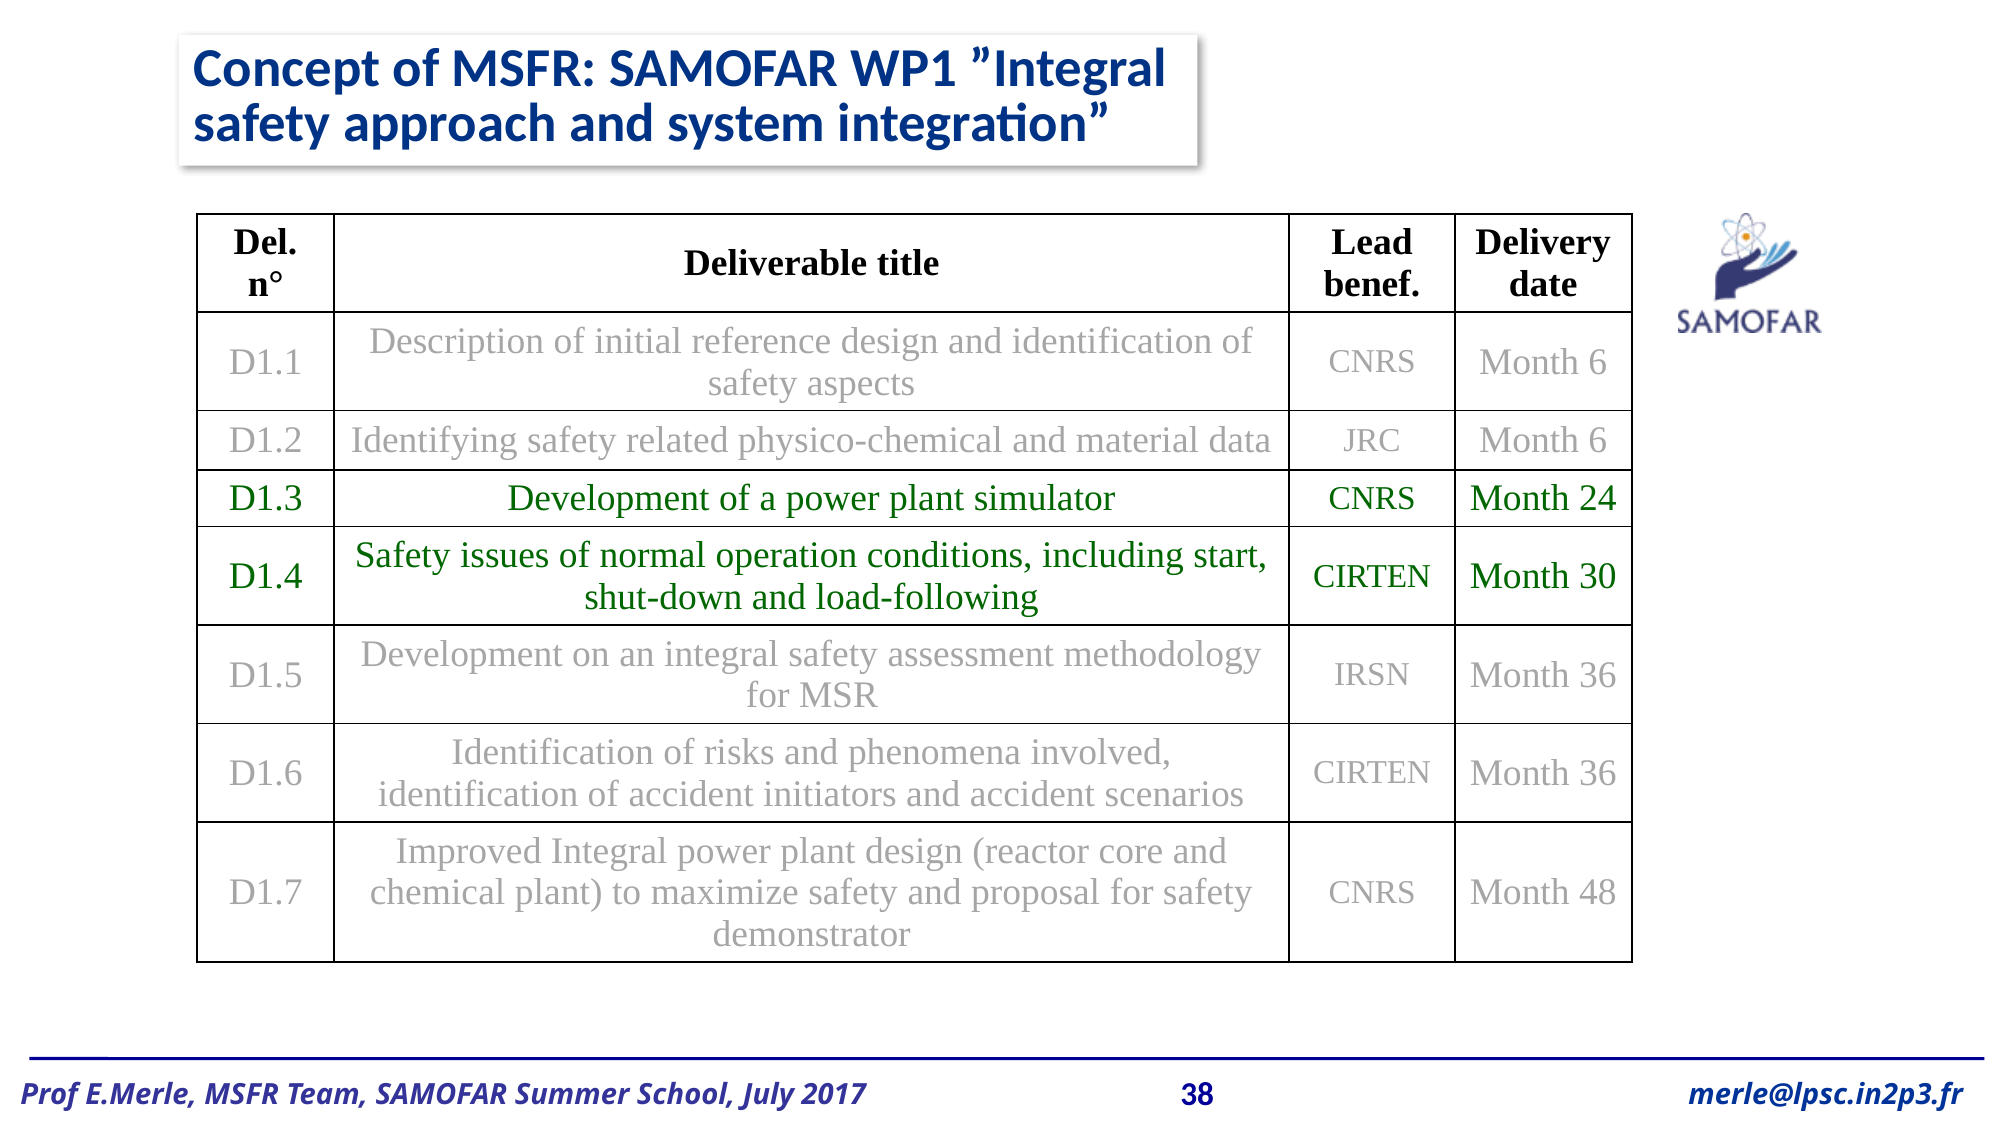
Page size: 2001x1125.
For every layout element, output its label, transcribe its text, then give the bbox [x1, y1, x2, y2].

table_cell Description of initial reference design and identification of safety aspects [335, 313, 1288, 410]
table_cell Month 36 [1456, 724, 1631, 821]
table_cell Month 48 [1456, 823, 1631, 961]
text_box Concept of MSFR: SAMOFAR WP1 ”Integral safety approach and system integration” [178, 34, 1198, 166]
table_cell Development on an integral safety assessment methodology for MSR [335, 626, 1288, 723]
table_cell D1.4 [198, 527, 333, 624]
table_cell D1.6 [198, 724, 333, 821]
table_cell Safety issues of normal operation conditions, including start, shut-down and load-following [335, 527, 1288, 624]
table_cell CNRS [1290, 313, 1454, 410]
table_cell CNRS [1290, 823, 1454, 961]
table_cell Identification of risks and phenomena involved, identification of accident initiators and accident scenarios [335, 724, 1288, 821]
slide_number 38 [1146, 1065, 1249, 1125]
table_cell D1.1 [198, 313, 333, 410]
table_cell JRC [1290, 411, 1454, 469]
table_cell Month 30 [1456, 527, 1631, 624]
table_cell Identifying safety related physico-chemical and material data [335, 411, 1288, 469]
table_cell CNRS [1290, 471, 1454, 526]
table_cell D1.2 [198, 411, 333, 469]
table_cell IRSN [1290, 626, 1454, 723]
table_cell CIRTEN [1290, 724, 1454, 821]
table_cell Month 36 [1456, 626, 1631, 723]
table_cell Development of a power plant simulator [335, 471, 1288, 526]
table_cell Improved Integral power plant design (reactor core and chemical plant) to maximize safety and proposal for safety demonstrator [335, 823, 1288, 961]
table_cell Month 6 [1456, 411, 1631, 469]
table_cell Month 6 [1456, 313, 1631, 410]
table_header Del. n° [198, 215, 333, 311]
table_cell D1.3 [198, 471, 333, 526]
table_cell CIRTEN [1290, 527, 1454, 624]
table_cell Month 24 [1456, 471, 1631, 526]
table_header Deliverable title [335, 215, 1288, 311]
table_cell D1.5 [198, 626, 333, 723]
picture [1678, 213, 1822, 333]
table_cell D1.7 [198, 823, 333, 961]
table_header Delivery date [1456, 215, 1631, 311]
table_header Lead benef. [1290, 215, 1454, 311]
